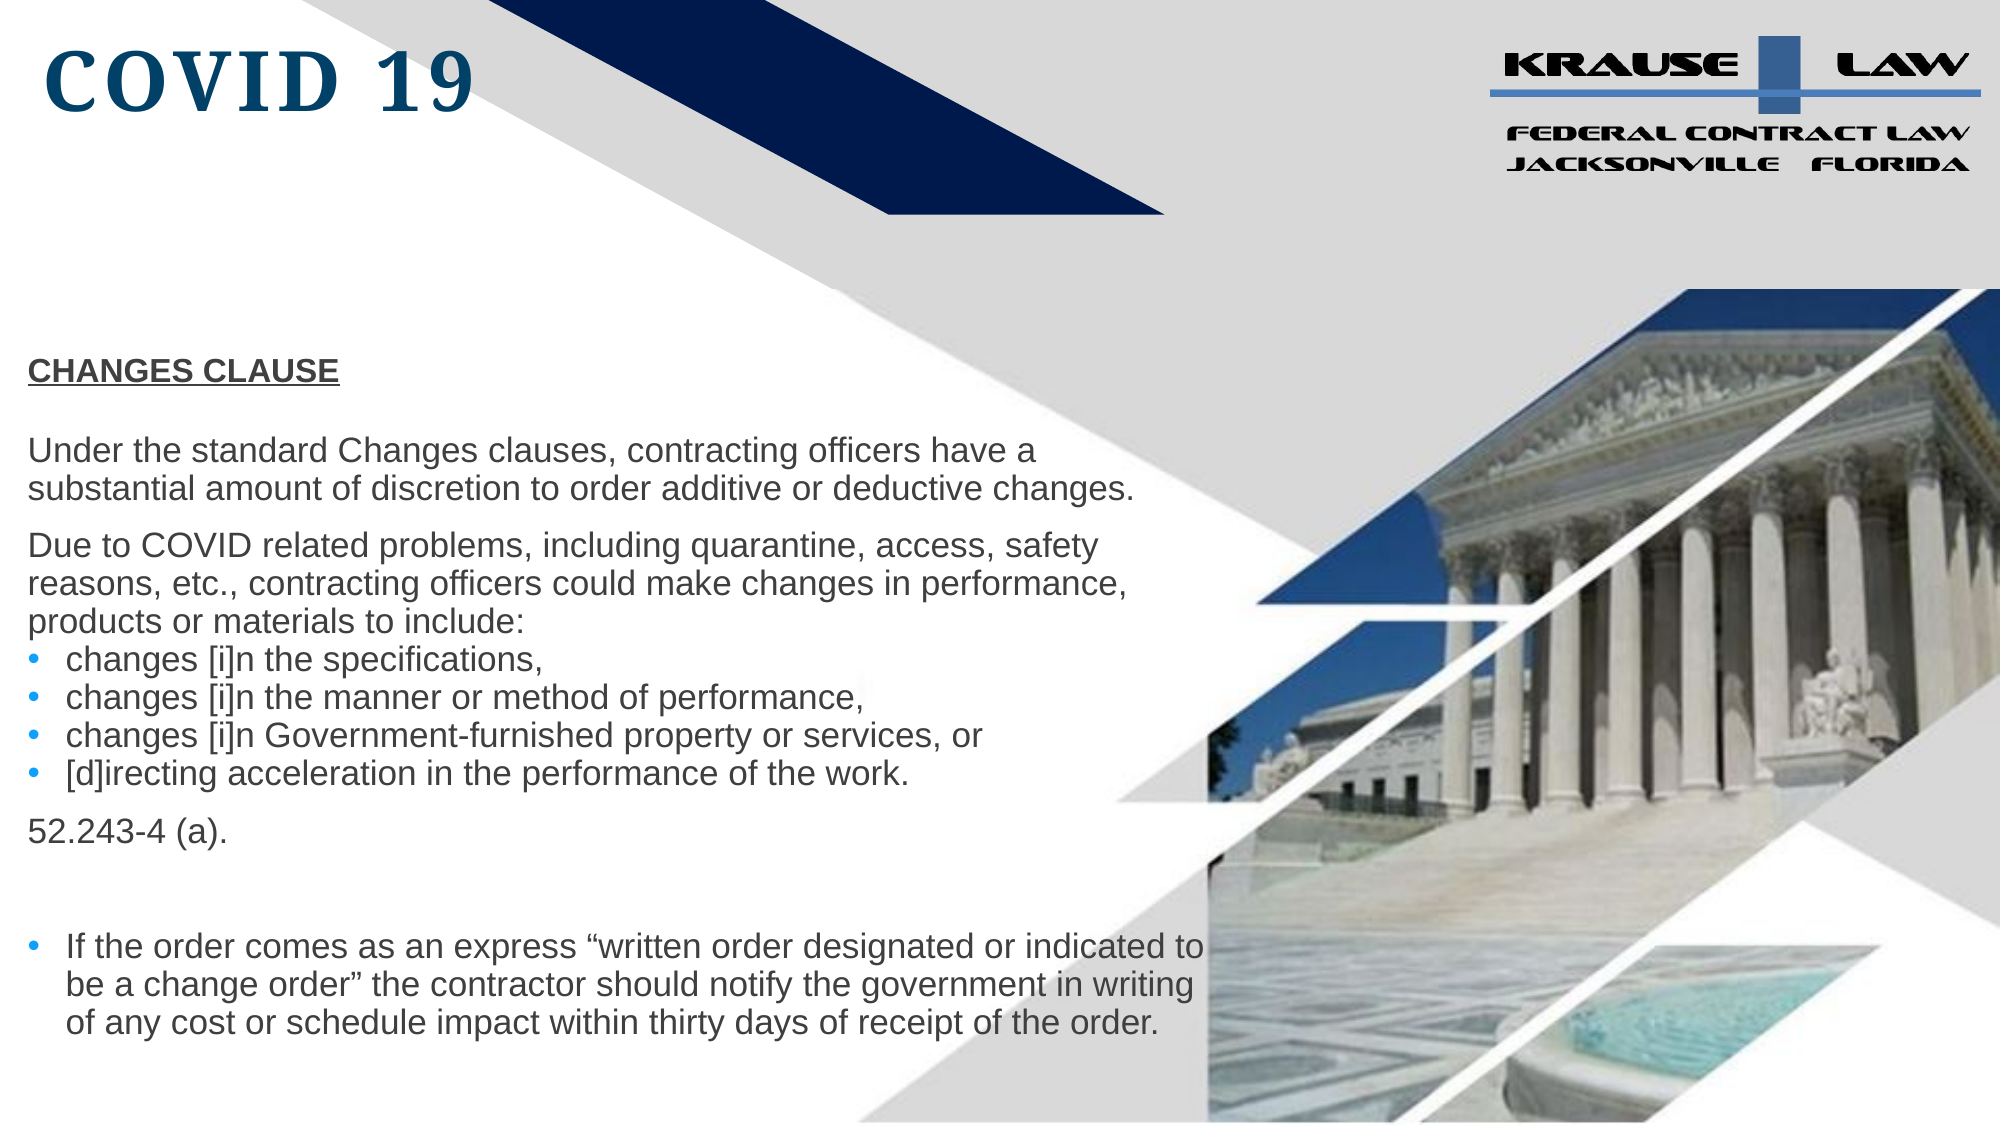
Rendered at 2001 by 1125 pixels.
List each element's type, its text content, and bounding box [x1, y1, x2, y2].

picture [774, 289, 2000, 1125]
picture [1469, 22, 2000, 188]
text_box CHANGES CLAUSE Under the standard Changes clauses, contracting officers have a substantial amount of discretion to order additive or deductive changes. Due to COVID related problems, including quarantine, access, safety reasons, etc., contracting officers could make changes in performance, products or materials to include: changes [i]n the specifications, changes [i]n the manner or method of performance, changes [i]n Government-furnished property or services, or [d]irecting acceleration in the performance of the work. 52.243-4 (a). If the order comes as an express “written order designated or indicated to be a change order” the contractor should notify the government in writing of any cost or schedule impact within thirty days of receipt of the order. [12, 338, 774, 1125]
list COVID 19 [27, 32, 1239, 133]
